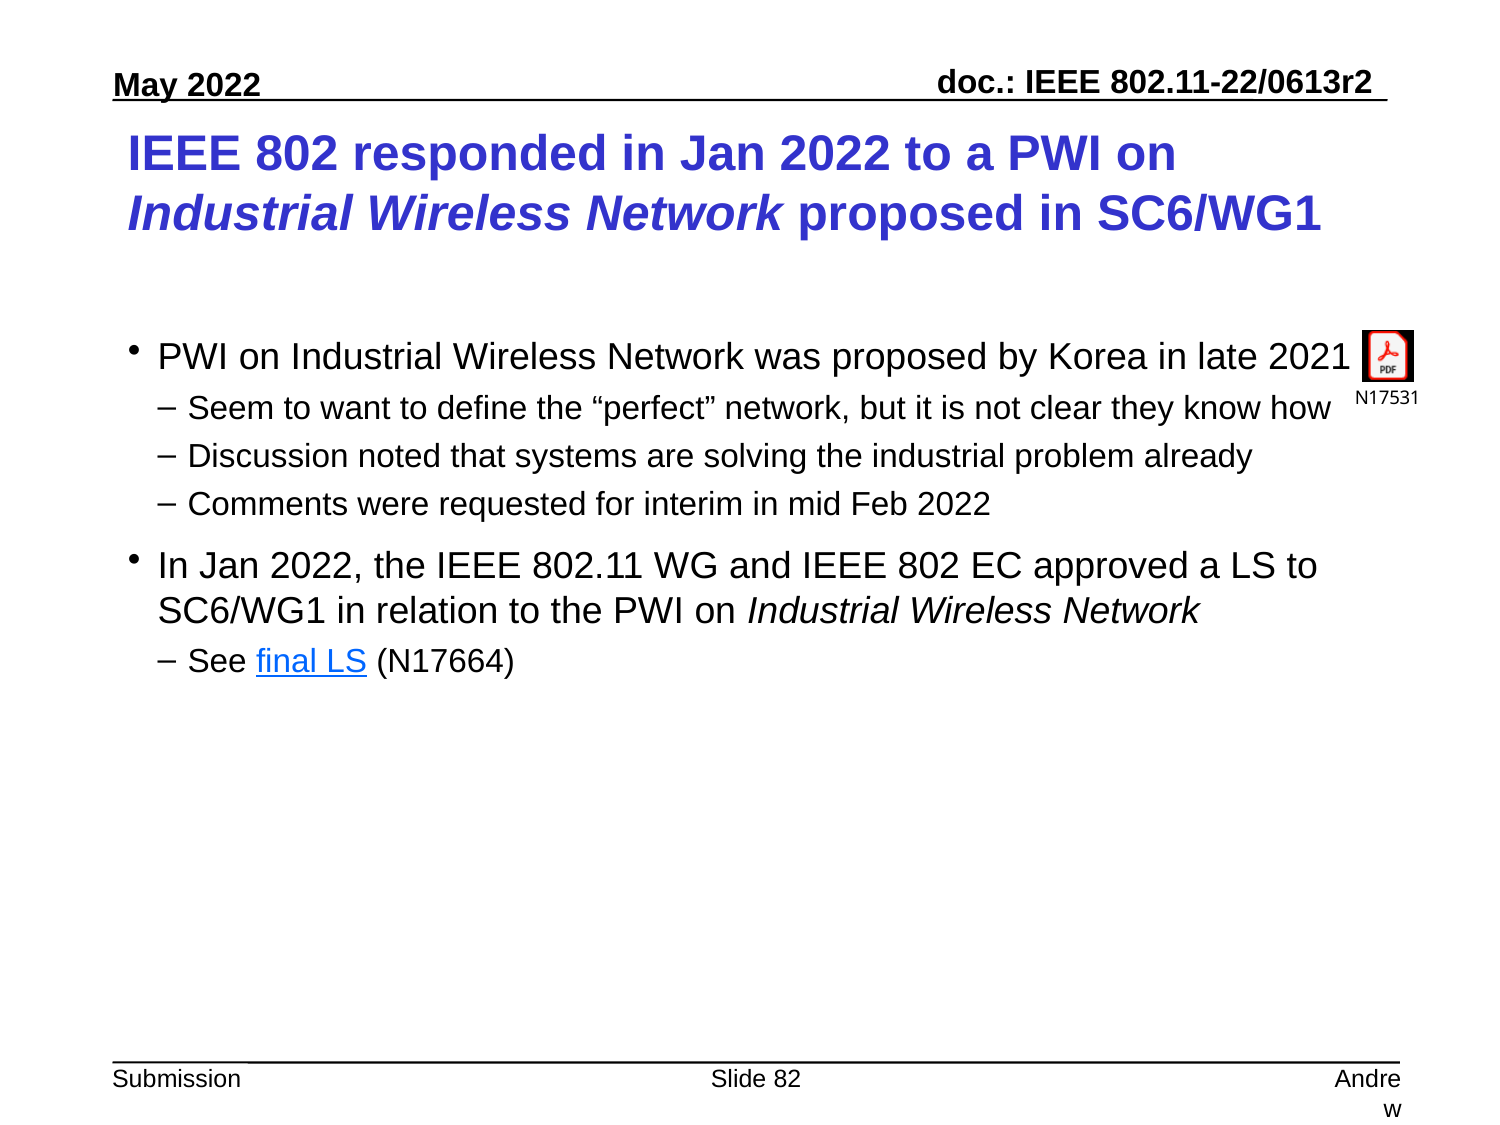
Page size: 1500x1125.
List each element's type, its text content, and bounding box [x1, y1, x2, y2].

title IEEE 802 responded in Jan 2022 to a PWI on Industrial Wireless Network proposed in SC6/WG1 [112, 112, 1388, 288]
list PWI on Industrial Wireless Network was proposed by Korea in late 2021 Seem to want to define the “perfect” network, but it is not clear they know how Discussion noted that systems are solving the industrial problem already Comments were requested for interim in mid Feb 2022 In Jan 2022, the IEEE 802.11 WG and IEEE 802 EC approved a LS to SC6/WG1 in relation to the PWI on Industrial Wireless Network See final LS (N17664) [112, 324, 1388, 1000]
footer Andrew Myles, Cisco [1320, 1061, 1402, 1093]
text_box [1312, 330, 1463, 463]
slide_number Slide 82 [709, 1061, 803, 1093]
